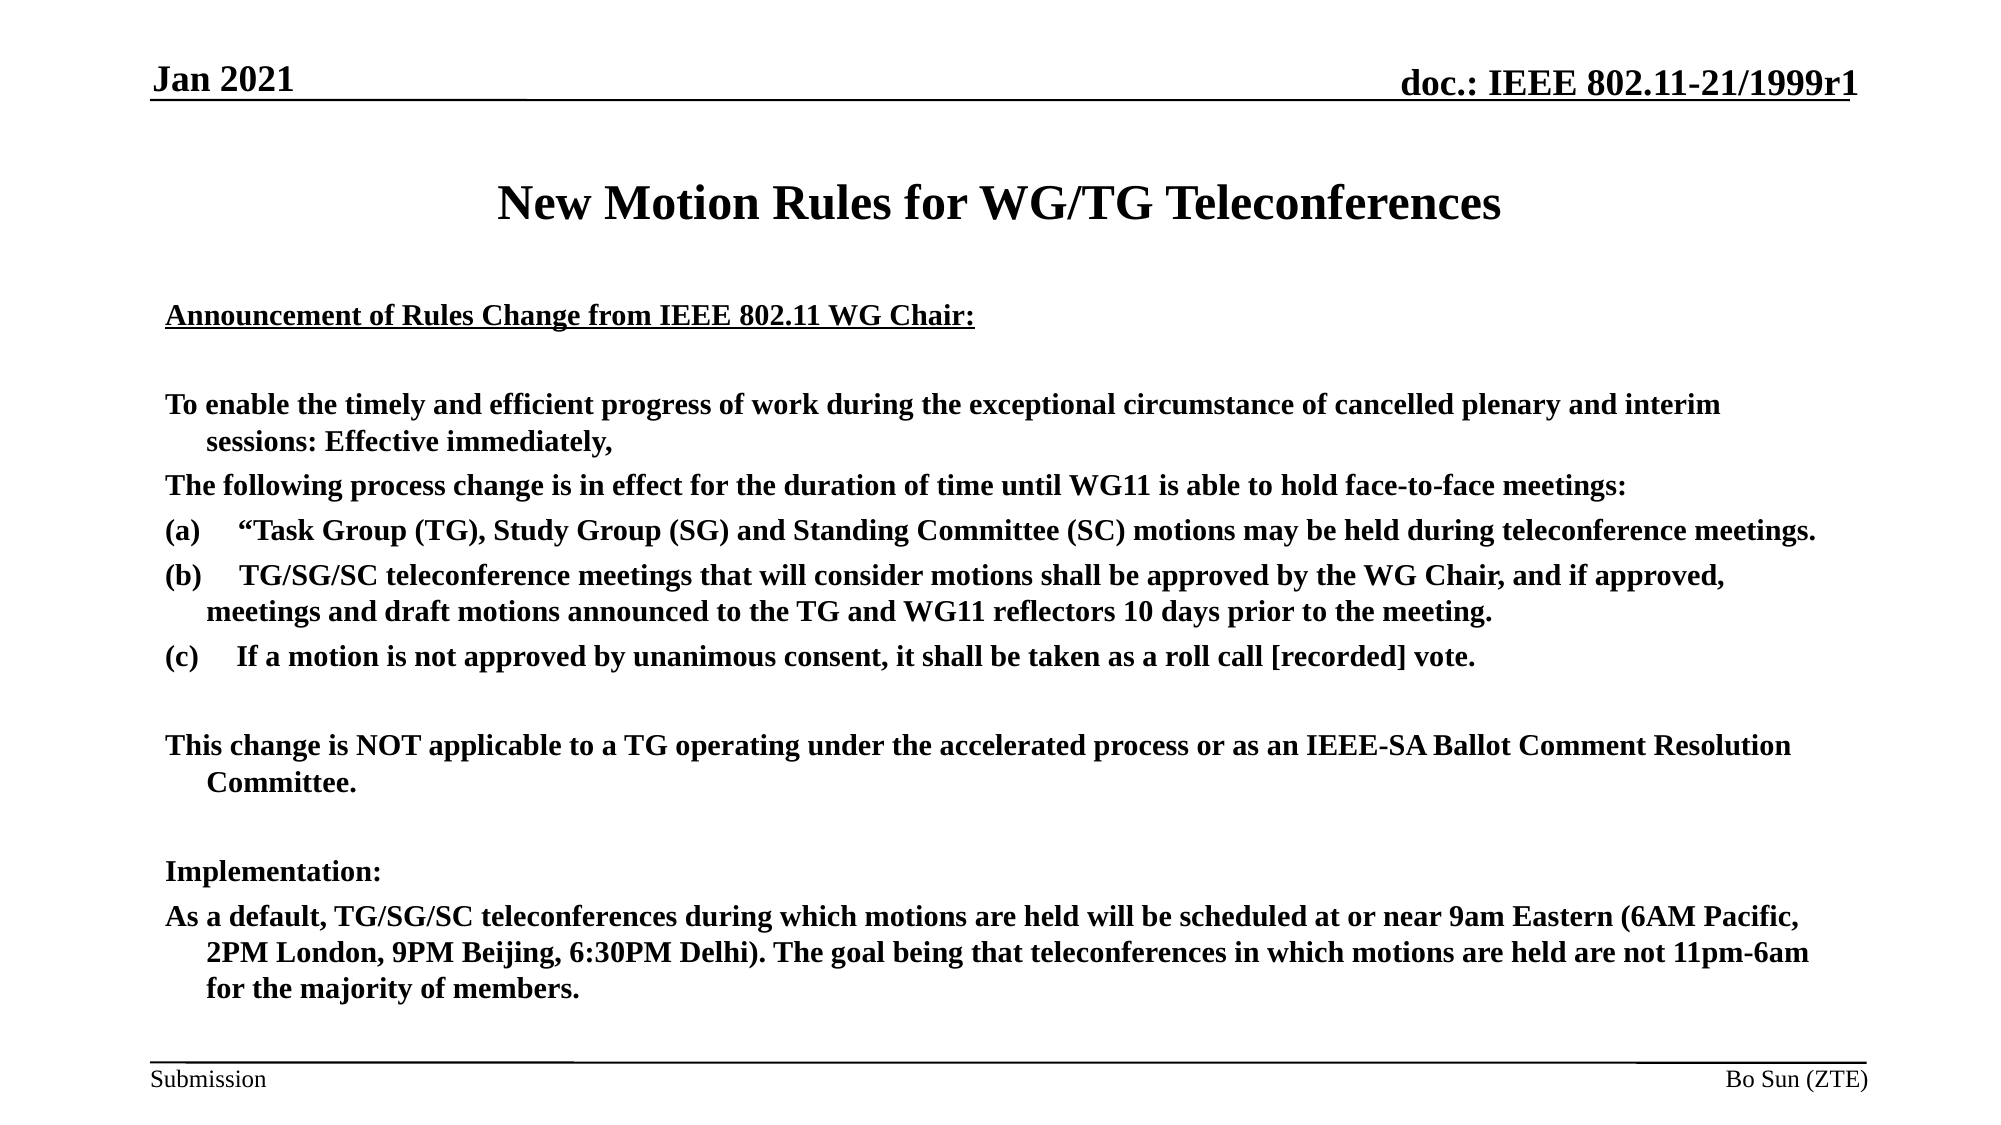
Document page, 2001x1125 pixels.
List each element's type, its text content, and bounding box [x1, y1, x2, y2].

list Announcement of Rules Change from IEEE 802.11 WG Chair: To enable the timely and efficient progress of work during the exceptional circumstance of cancelled plenary and interim sessions: Effective immediately, The following process change is in effect for the duration of time until WG11 is able to hold face-to-face meetings: (a) “Task Group (TG), Study Group (SG) and Standing Committee (SC) motions may be held during teleconference meetings. (b) TG/SG/SC teleconference meetings that will consider motions shall be approved by the WG Chair, and if approved, meetings and draft motions announced to the TG and WG11 reflectors 10 days prior to the meeting. (c) If a motion is not approved by unanimous consent, it shall be taken as a roll call [recorded] vote. This change is NOT applicable to a TG operating under the accelerated process or as an IEEE-SA Ballot Comment Resolution Committee. Implementation: As a default, TG/SG/SC teleconferences during which motions are held will be scheduled at or near 9am Eastern (6AM Pacific, 2PM London, 9PM Beijing, 6:30PM Delhi). The goal being that teleconferences in which motions are held are not 11pm-6am for the majority of members. [149, 287, 1850, 1051]
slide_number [152, 54, 563, 100]
title New Motion Rules for WG/TG Teleconferences [149, 112, 1850, 287]
footer Bo Sun (ZTE) [1171, 1061, 1869, 1093]
